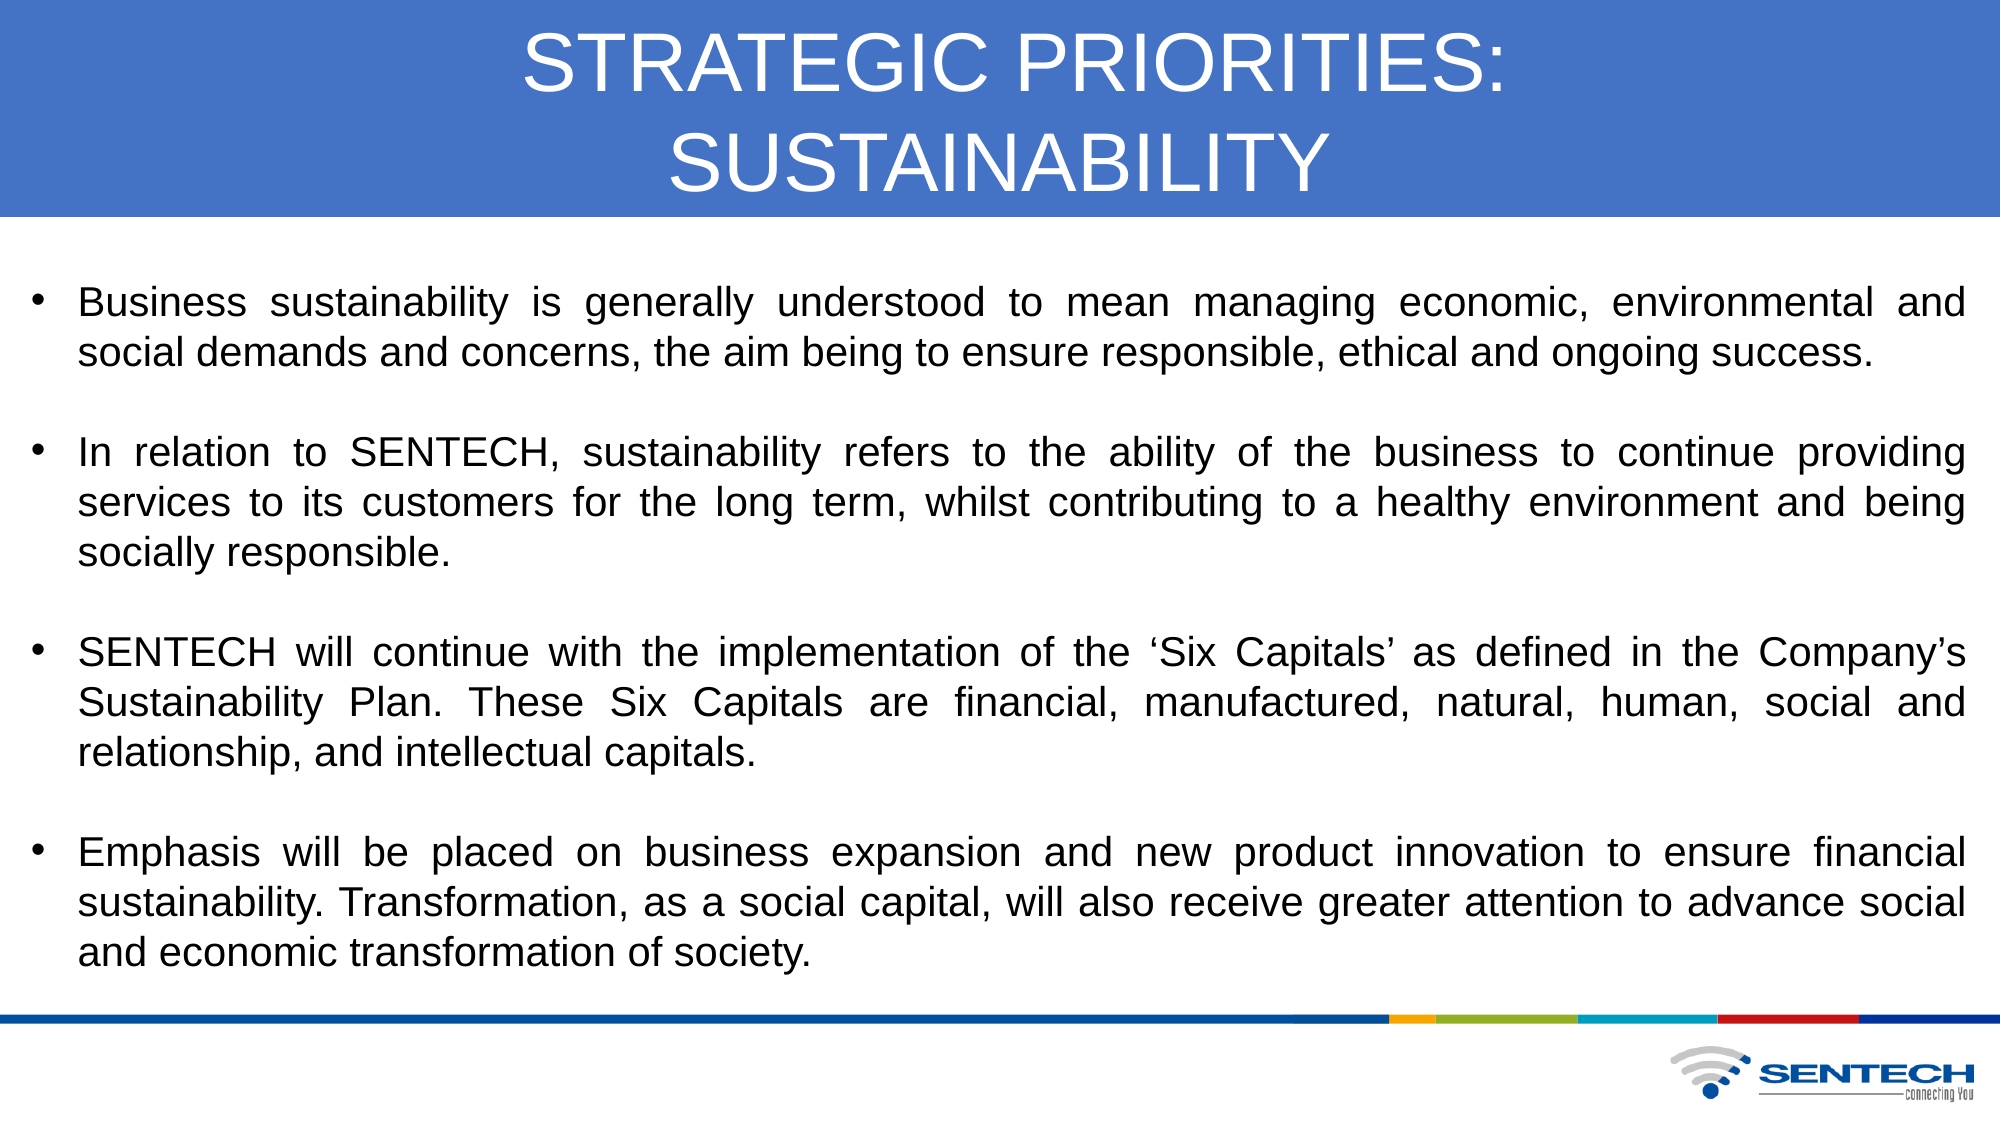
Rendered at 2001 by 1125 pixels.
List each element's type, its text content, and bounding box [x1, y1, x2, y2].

picture [1663, 1033, 1983, 1117]
text_box STRATEGIC PRIORITIES: Sustainability [0, 0, 2000, 217]
text_box Business sustainability is generally understood to mean managing economic, environmental and social demands and concerns, the aim being to ensure responsible, ethical and ongoing success. In relation to SENTECH, sustainability refers to the ability of the business to continue providing services to its customers for the long term, whilst contributing to a healthy environment and being socially responsible. SENTECH will continue with the implementation of the ‘Six Capitals’ as defined in the Company’s Sustainability Plan. These Six Capitals are financial, manufactured, natural, human, social and relationship, and intellectual capitals. Emphasis will be placed on business expansion and new product innovation to ensure financial sustainability. Transformation, as a social capital, will also receive greater attention to advance social and economic transformation of society. [16, 217, 1983, 983]
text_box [0, 1014, 2000, 1024]
